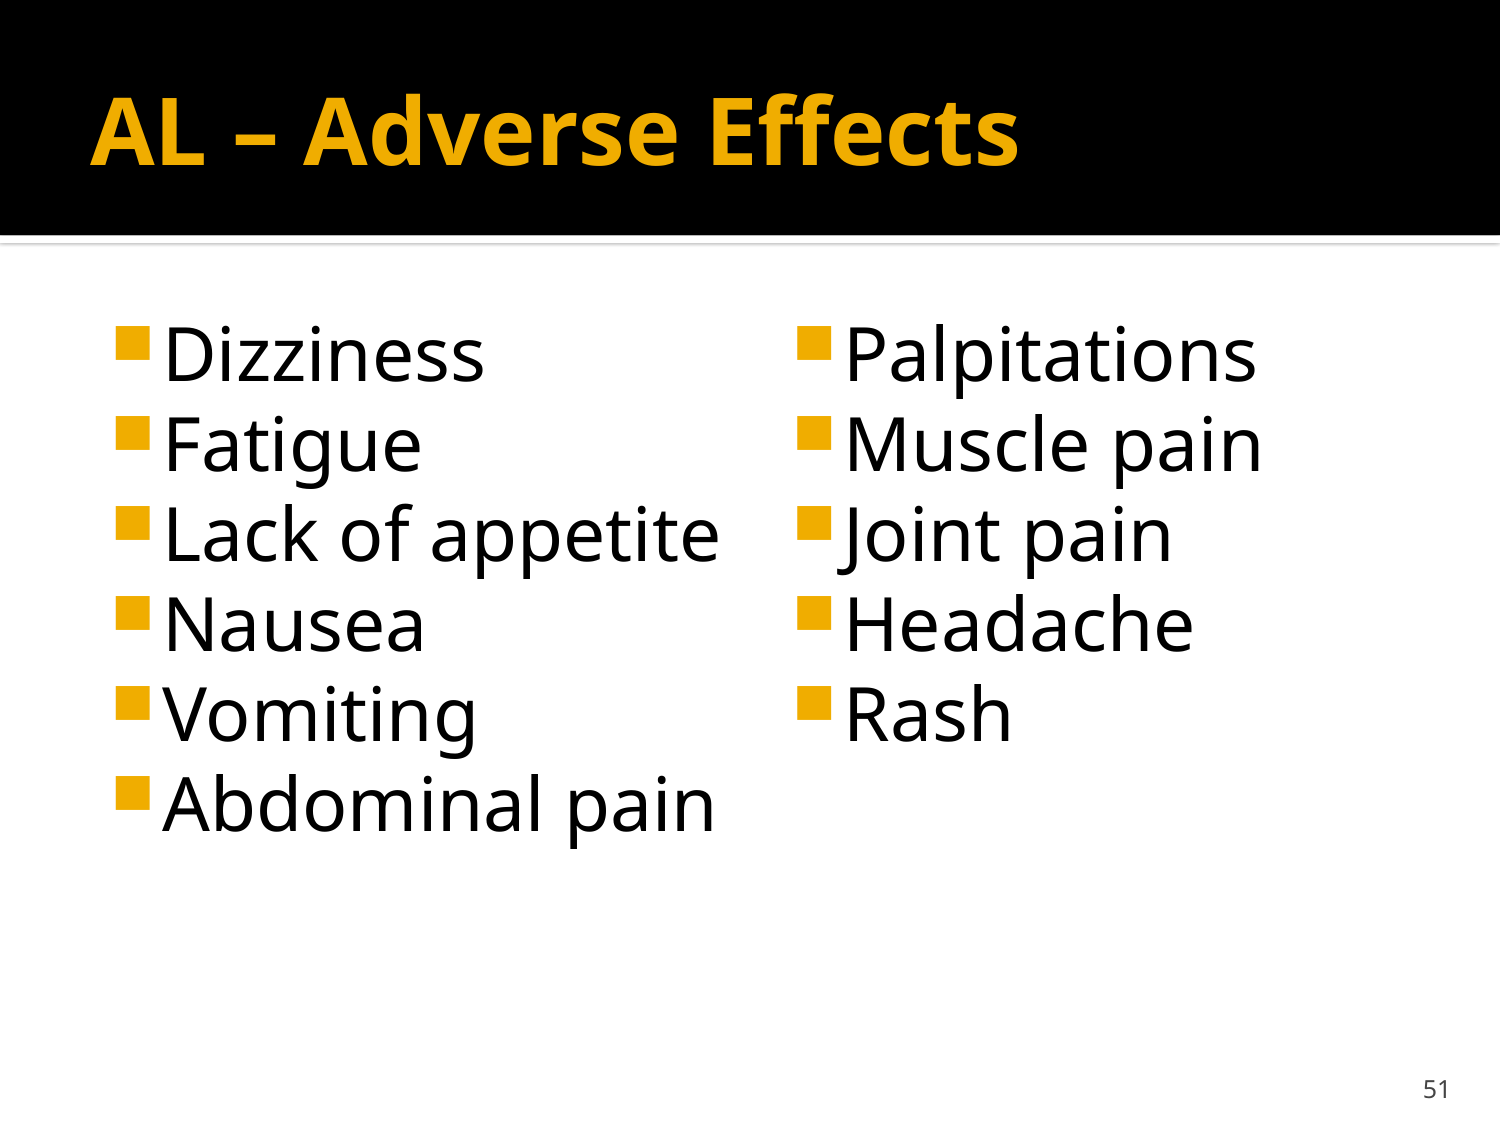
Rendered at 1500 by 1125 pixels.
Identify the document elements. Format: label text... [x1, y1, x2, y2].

list Palpitations Muscle pain Joint pain Headache Rash [762, 291, 1425, 1050]
list Dizziness Fatigue Lack of appetite Nausea Vomiting Abdominal pain [75, 291, 738, 1050]
slide_number 51 [1345, 1062, 1467, 1108]
title AL – Adverse Effects [75, 24, 1425, 231]
